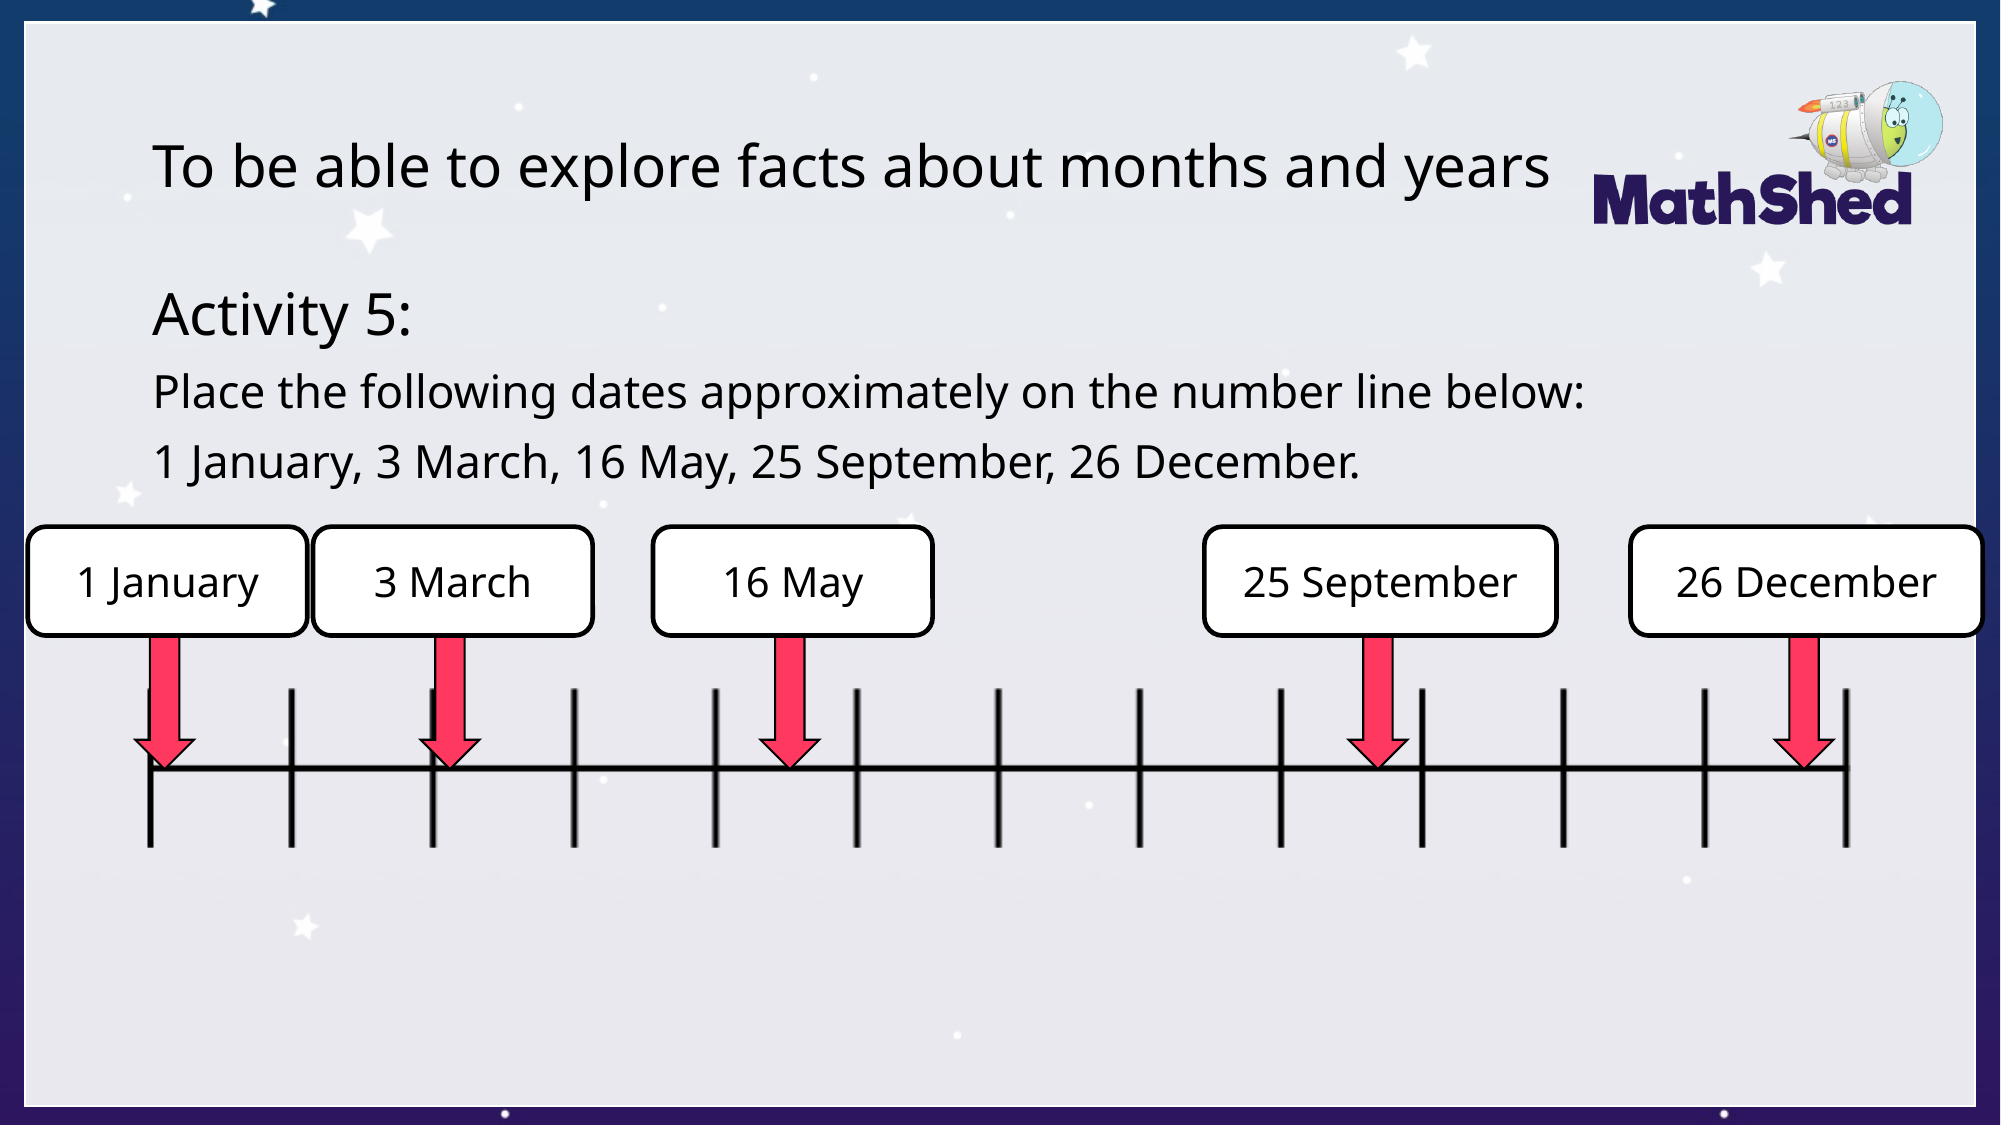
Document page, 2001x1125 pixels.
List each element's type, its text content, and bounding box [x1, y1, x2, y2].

text_box [1362, 637, 1394, 688]
text_box [132, 738, 146, 752]
text_box 26 December [1629, 525, 1984, 637]
text_box [774, 637, 806, 688]
text_box 25 September [1203, 525, 1558, 637]
text_box 1 January [26, 525, 309, 637]
picture [0, 0, 2001, 1125]
text_box 3 March [312, 525, 594, 637]
list Activity 5: Place the following dates approximately on the number line below: 1 January, 3 March, 16 May, 25 September, 26 December. [137, 277, 1863, 688]
list Activity 5: Place the following dates approximately on the number line below: 1 January, 3 March, 16 May, 25 September, 26 December. [137, 637, 1863, 992]
text_box [148, 637, 181, 688]
text_box [434, 637, 466, 688]
title To be able to explore facts about months and years [137, 59, 1578, 277]
text_box [1788, 637, 1820, 688]
text_box 16 May [651, 525, 934, 637]
